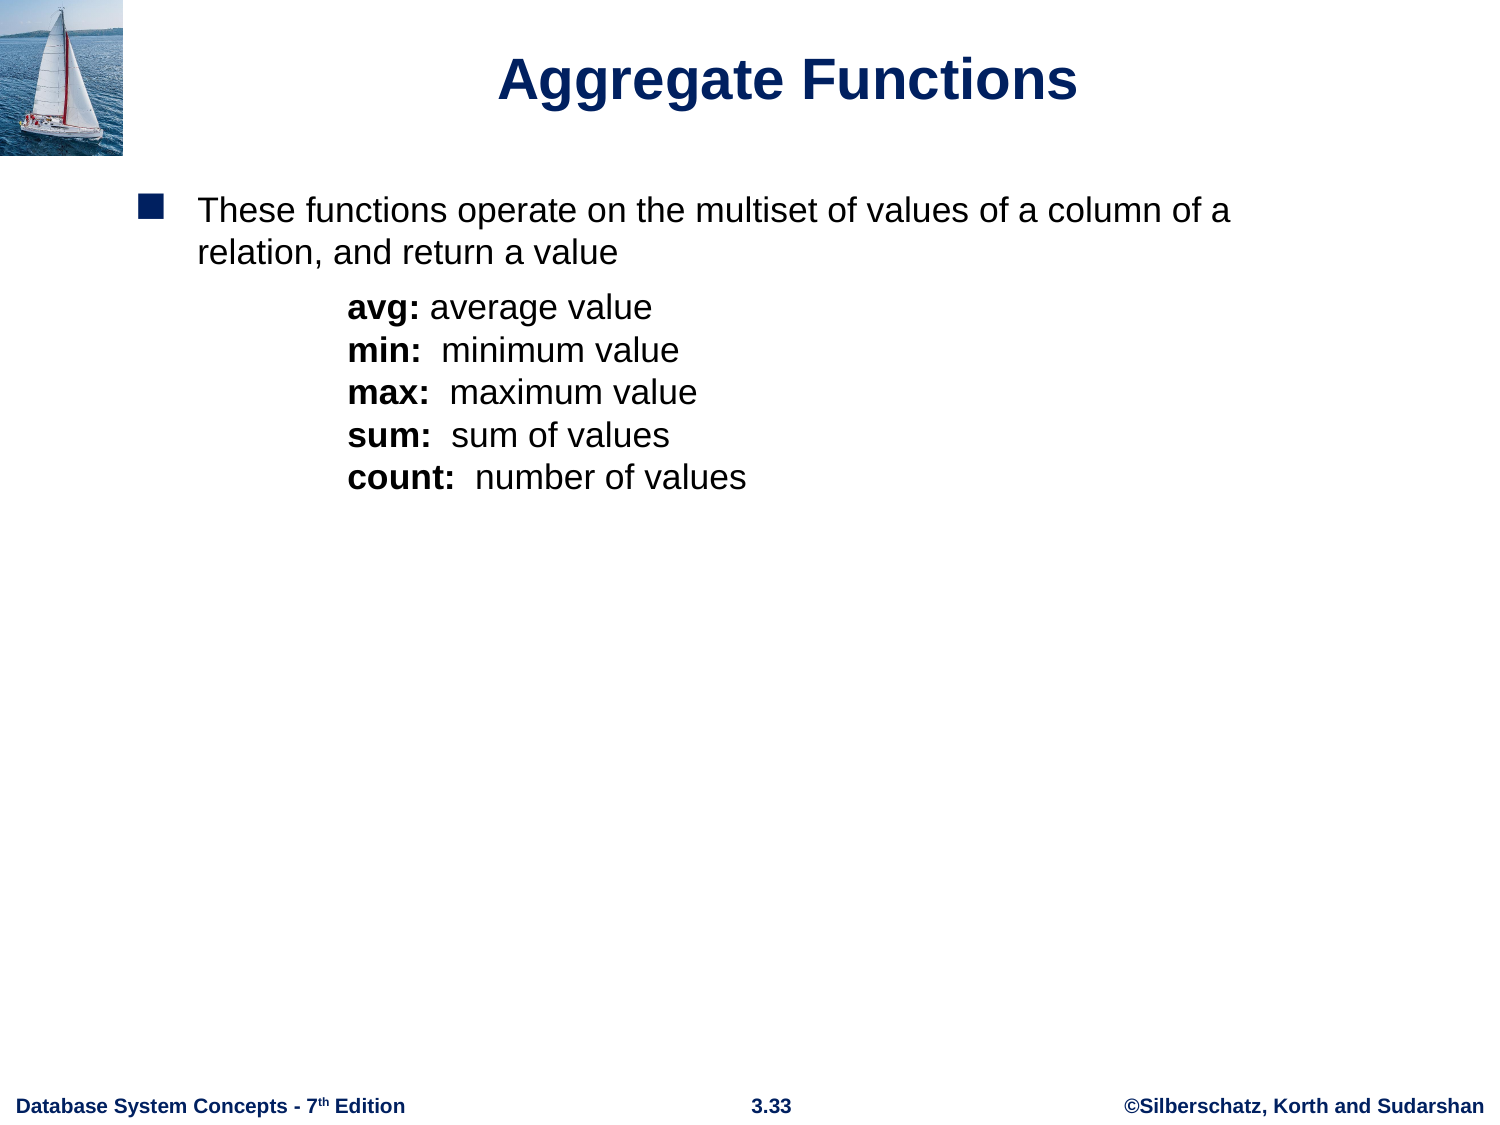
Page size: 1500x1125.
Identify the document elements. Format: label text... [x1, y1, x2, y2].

picture [0, 0, 123, 156]
list These functions operate on the multiset of values of a column of a relation, and return a value avg: average value min: minimum value max: maximum value sum: sum of values count: number of values [126, 179, 1316, 802]
title Aggregate Functions [125, 18, 1452, 120]
